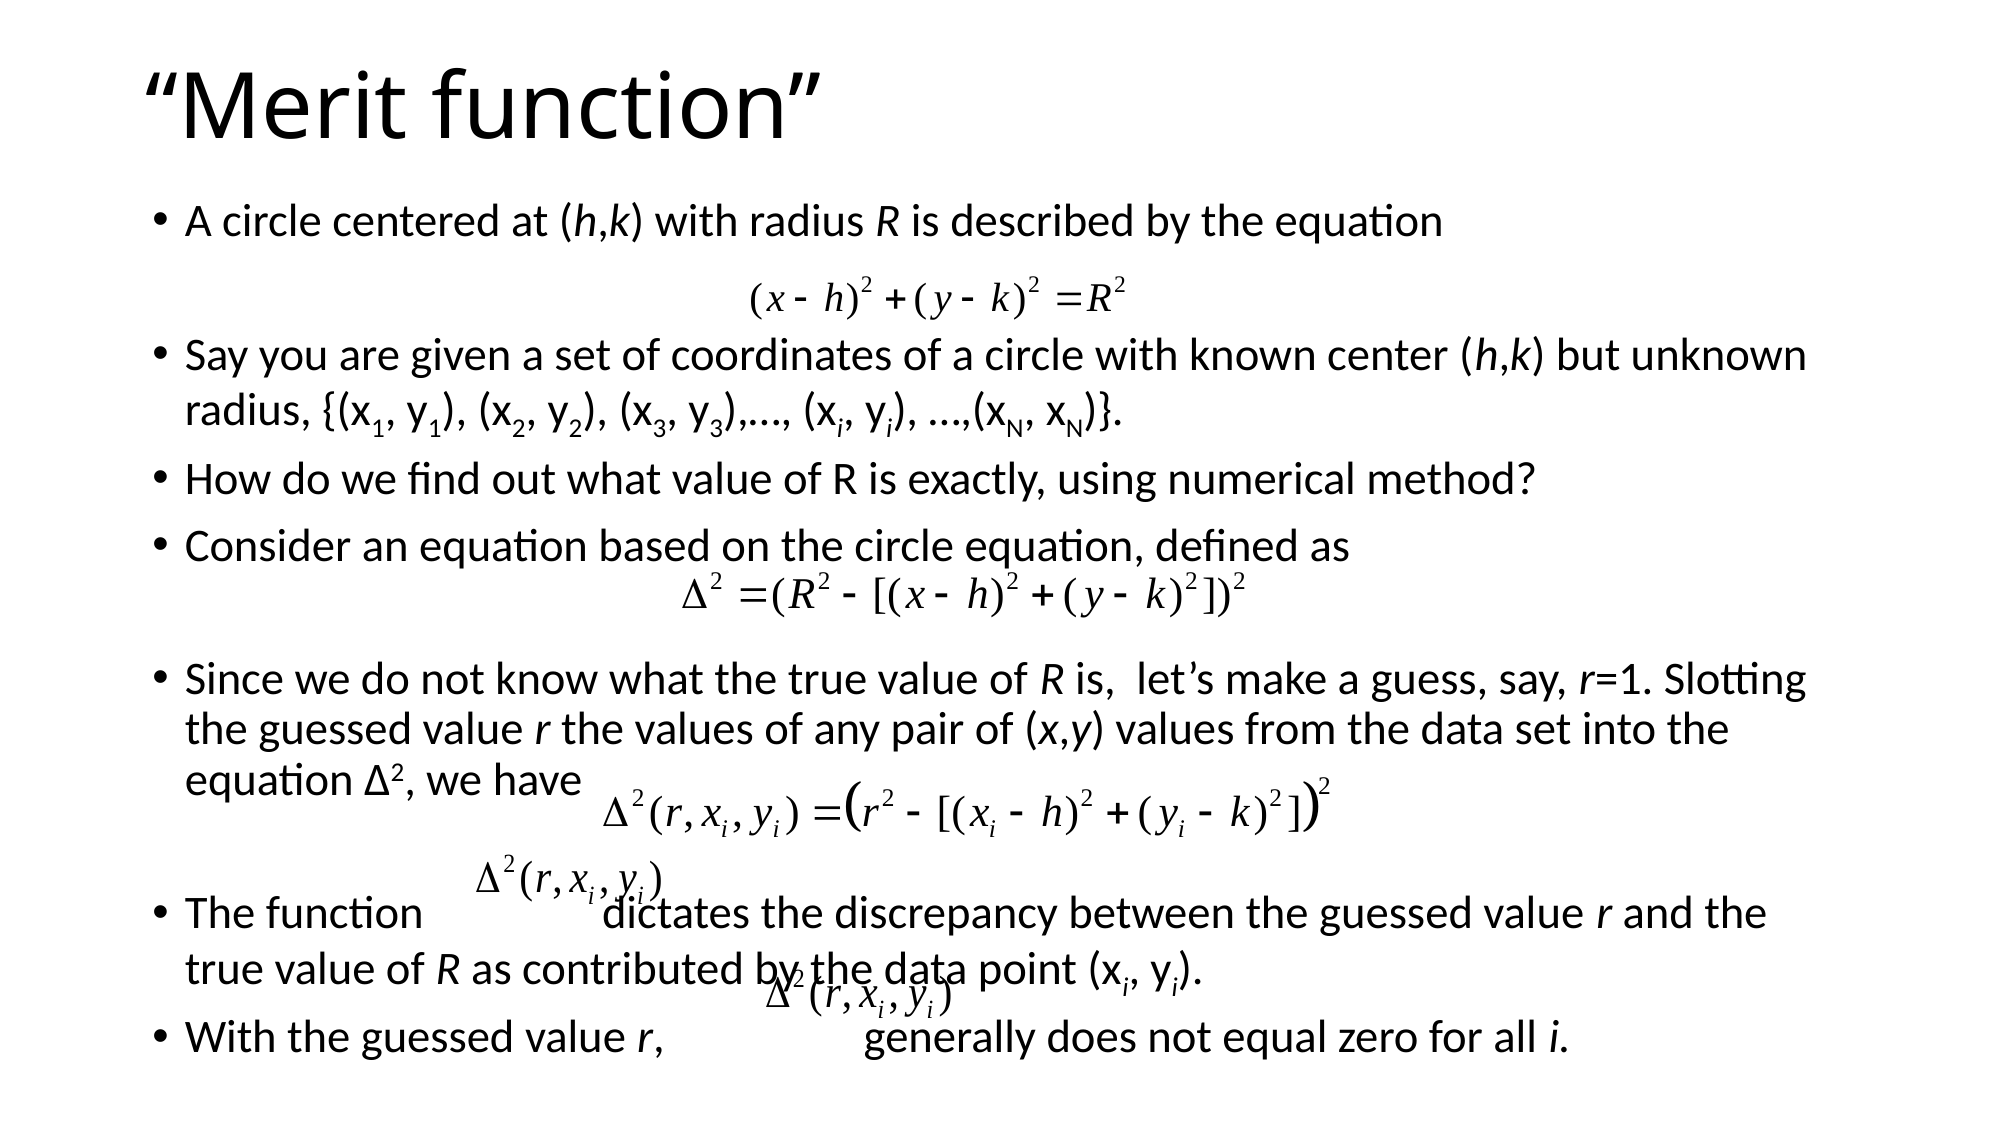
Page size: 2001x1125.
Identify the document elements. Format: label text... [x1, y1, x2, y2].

list A circle centered at (h,k) with radius R is described by the equation Say you are given a set of coordinates of a circle with known center (h,k) but unknown radius, {(x1, y1), (x2, y2), (x3, y3),…, (xi, yi), …,(xN, xN)}. How do we find out what value of R is exactly, using numerical method? Consider an equation based on the circle equation, defined as Since we do not know what the true value of R is, let’s make a guess, say, r=1. Slotting the guessed value r the values of any pair of (x,y) values from the data set into the equation ∆2, we have The function dictates the discrepancy between the guessed value r and the true value of R as contributed by the data point (xi, yi). With the guessed value r, generally does not equal zero for all i. [137, 188, 1863, 1072]
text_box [758, 958, 960, 1030]
title “Merit function” [130, 0, 1856, 218]
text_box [469, 843, 671, 915]
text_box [674, 561, 1255, 628]
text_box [743, 266, 1133, 329]
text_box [596, 767, 1341, 856]
